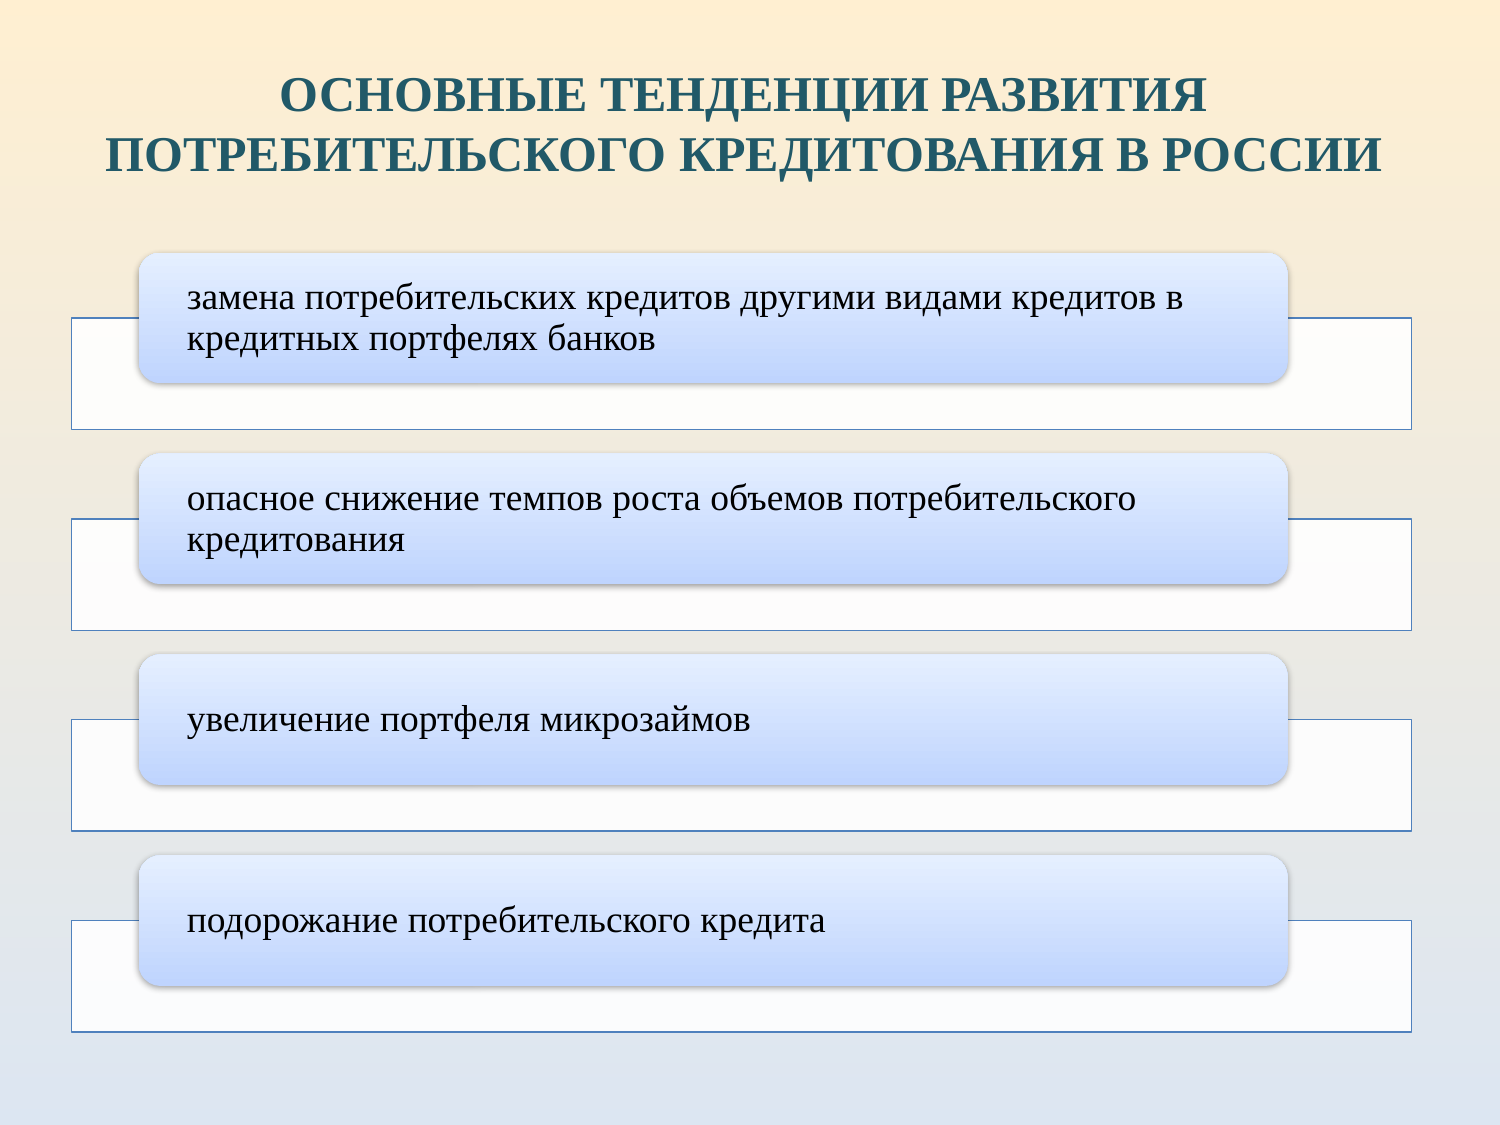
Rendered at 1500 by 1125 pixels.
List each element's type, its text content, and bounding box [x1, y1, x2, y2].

text_box ОСНОВНЫЕ ТЕНДЕНЦИИ РАЗВИТИЯ ПОТРЕБИТЕЛЬСКОГО КРЕДИТОВАНИЯ В РОССИИ [76, 54, 1412, 190]
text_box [71, 243, 1412, 1042]
